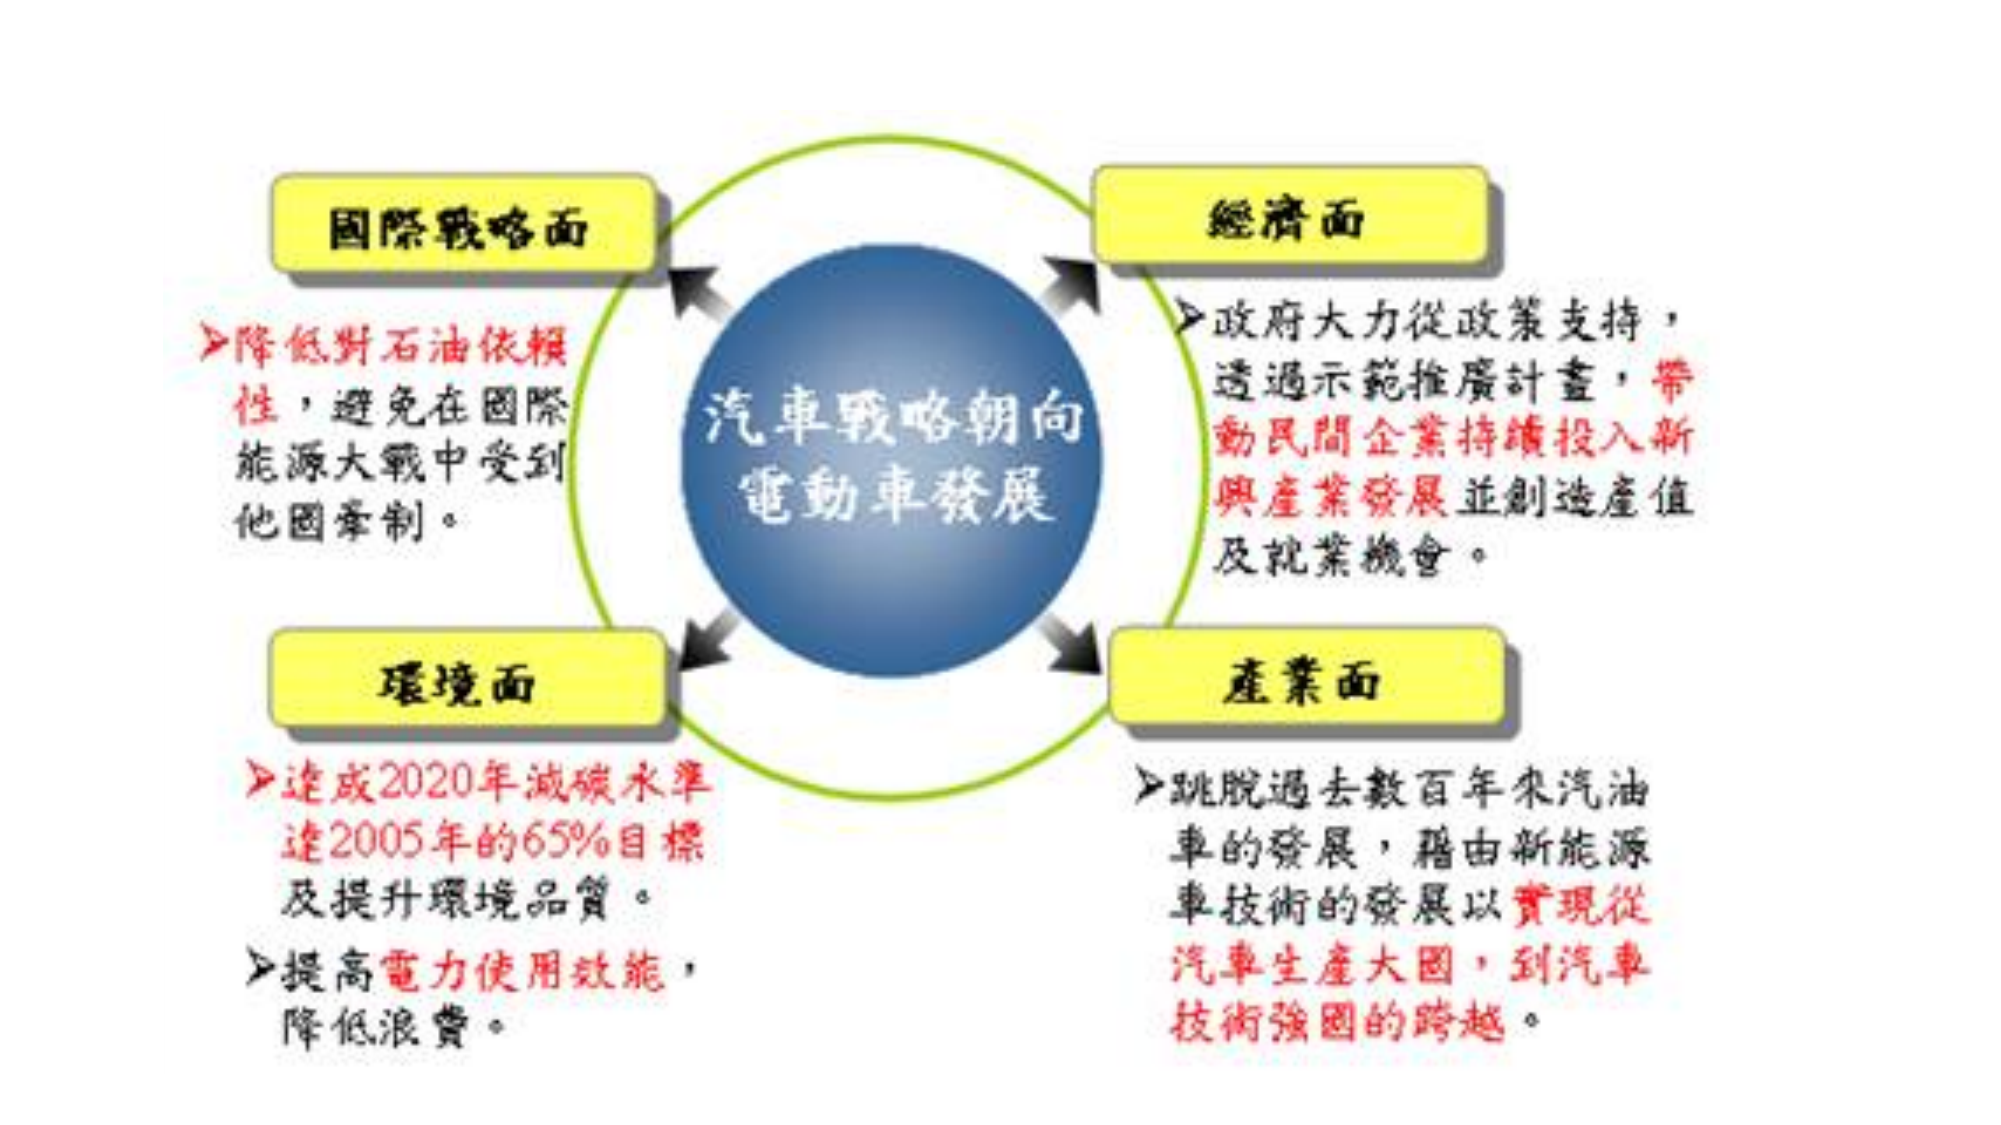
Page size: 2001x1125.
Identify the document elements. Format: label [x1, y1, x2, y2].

list [163, 110, 1720, 1074]
